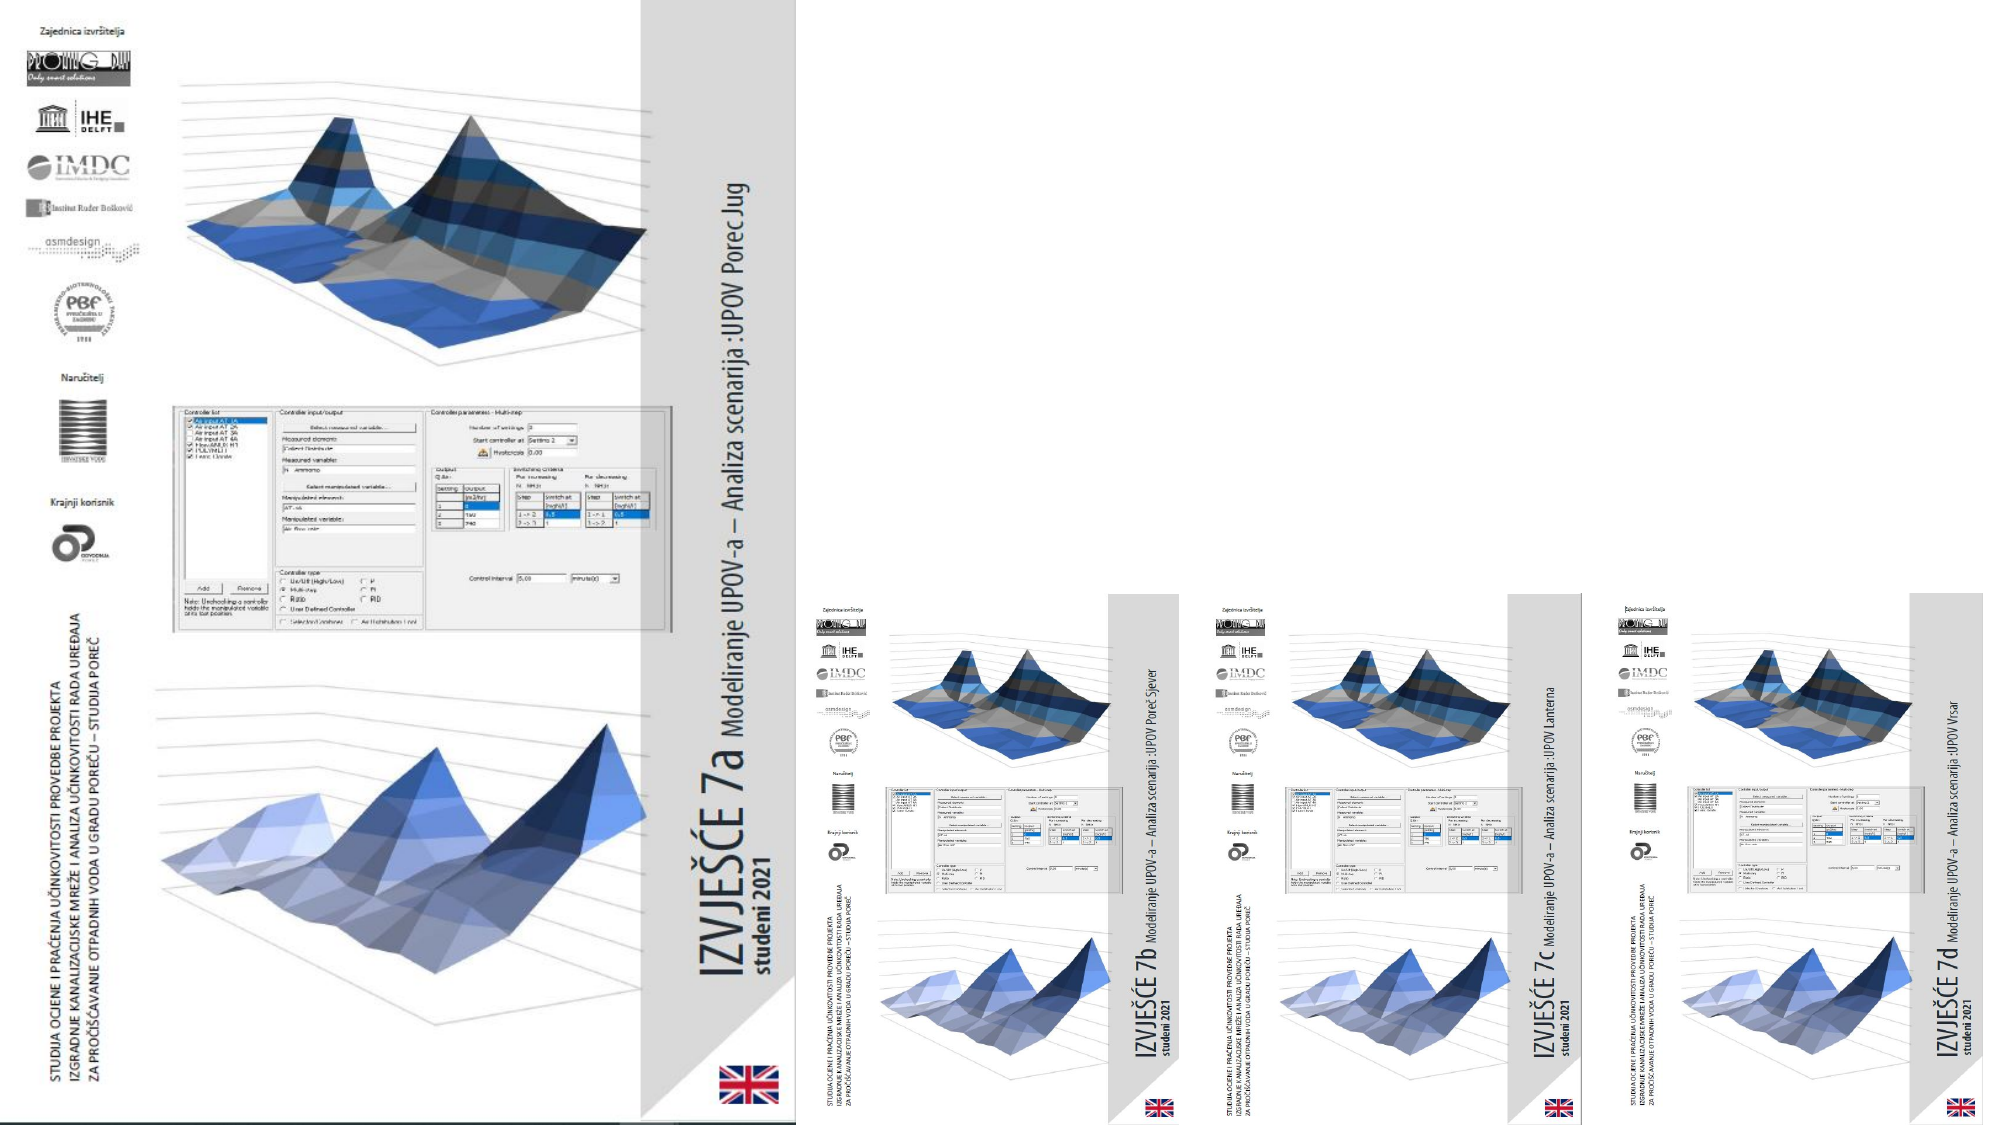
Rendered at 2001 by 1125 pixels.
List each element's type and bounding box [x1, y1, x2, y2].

picture [804, 593, 1179, 1125]
picture [0, 0, 796, 1125]
picture [1606, 593, 1983, 1125]
picture [1203, 593, 1582, 1125]
